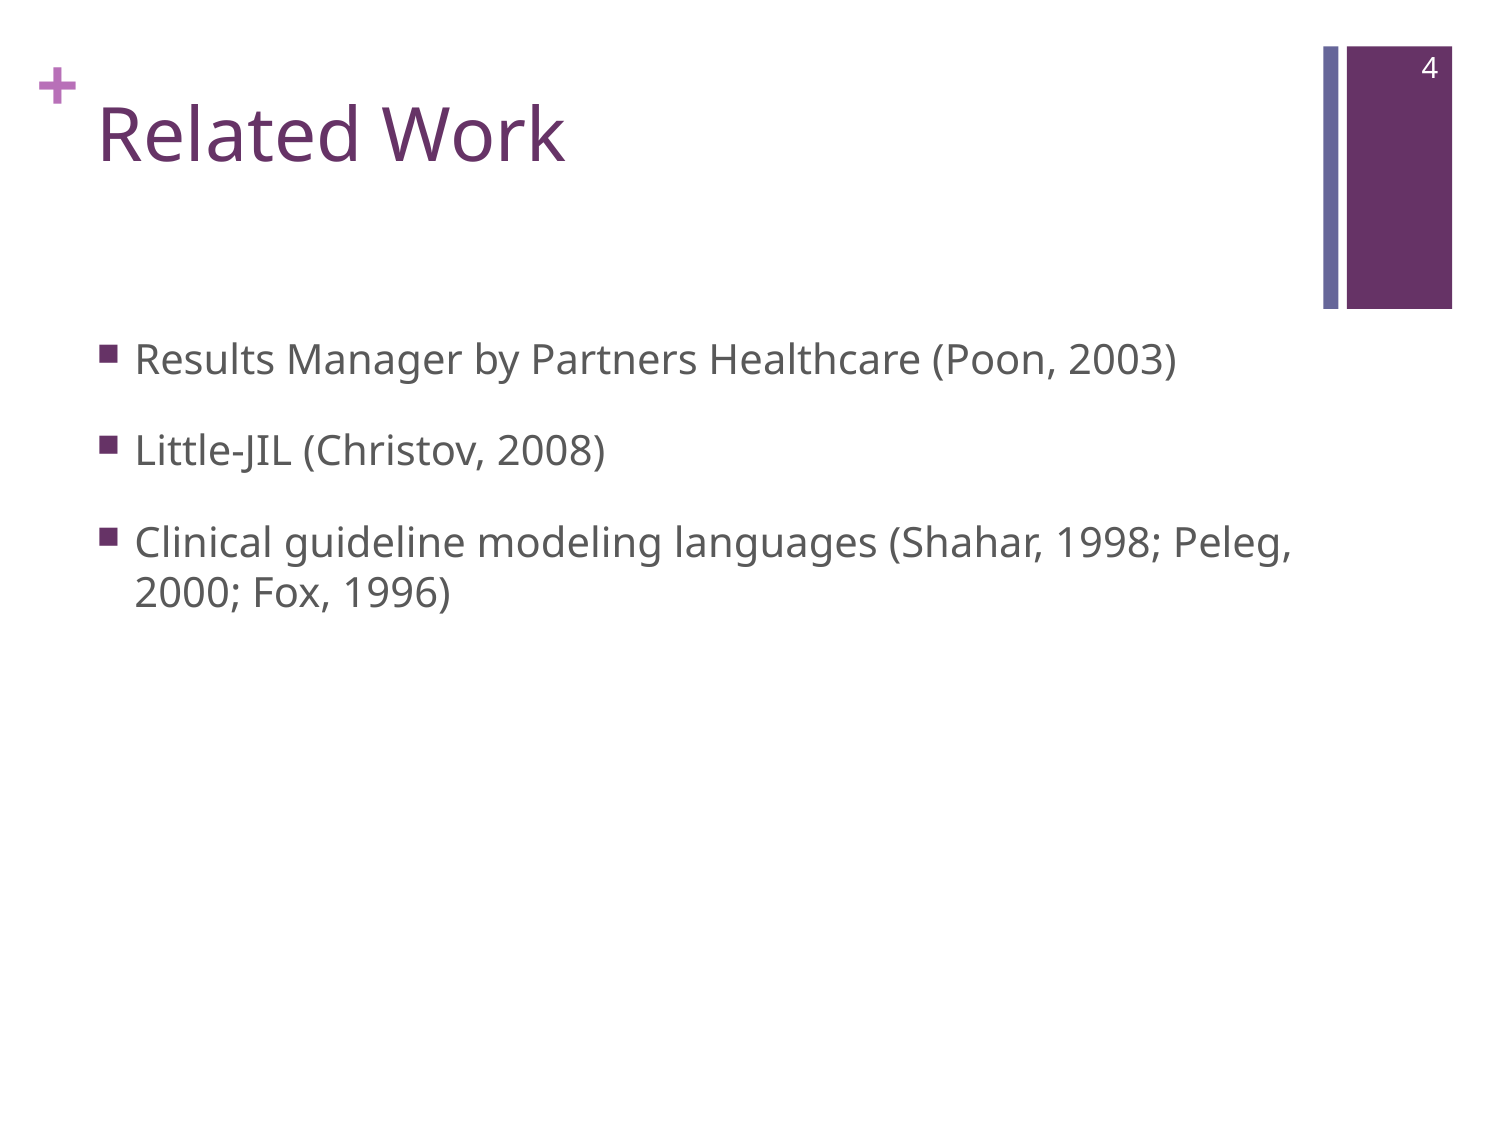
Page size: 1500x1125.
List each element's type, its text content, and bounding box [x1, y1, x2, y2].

list Results Manager by Partners Healthcare (Poon, 2003) Little-JIL (Christov, 2008) Clinical guideline modeling languages (Shahar, 1998; Peleg, 2000; Fox, 1996) [81, 324, 1322, 1005]
slide_number 3 [1362, 39, 1454, 100]
title Related Work [81, 79, 1322, 263]
